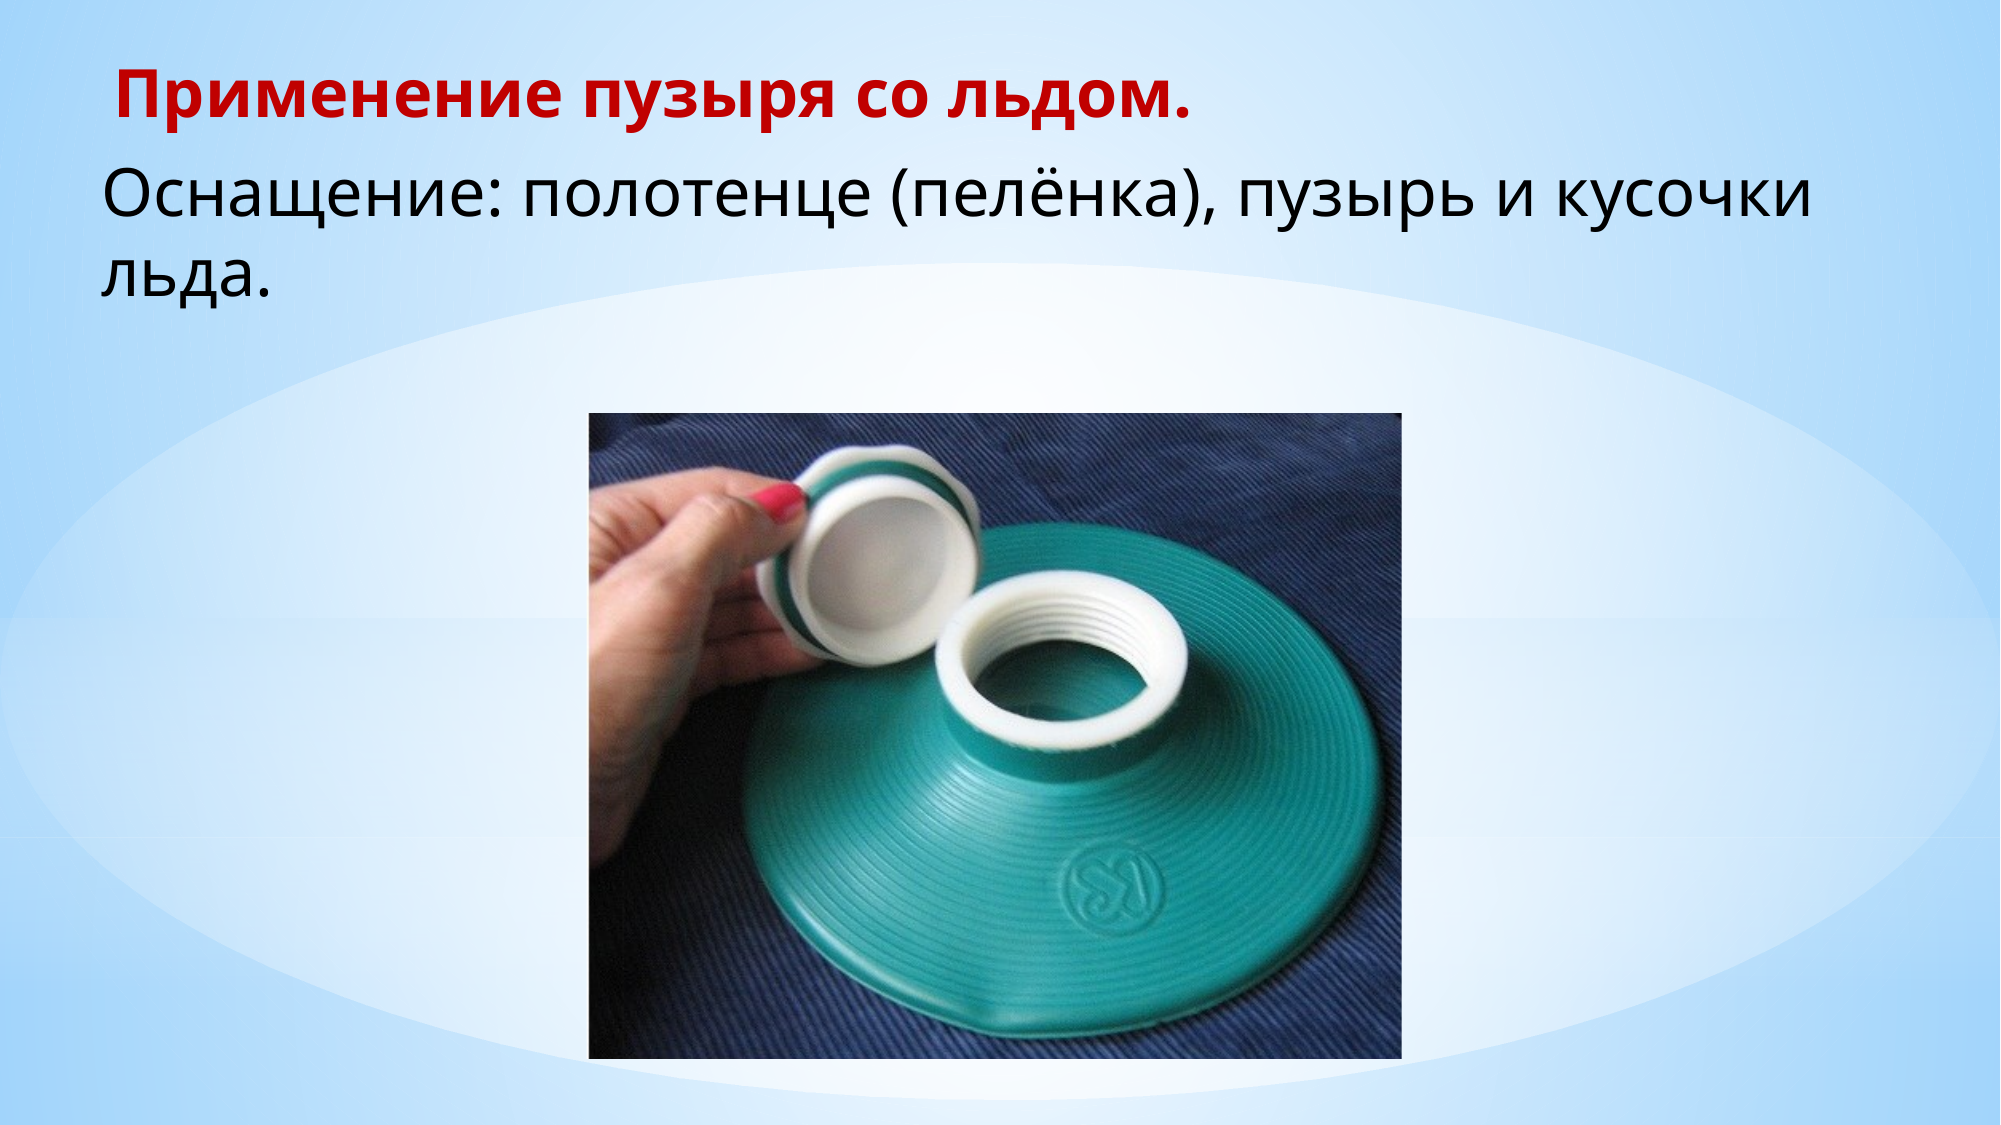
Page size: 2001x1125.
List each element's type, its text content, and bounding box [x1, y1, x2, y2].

picture [586, 412, 1402, 1059]
list Применение пузыря со льдом. Оснащение: полотенце (пелёнка), пузырь и кусочки льда. [78, 42, 1945, 362]
